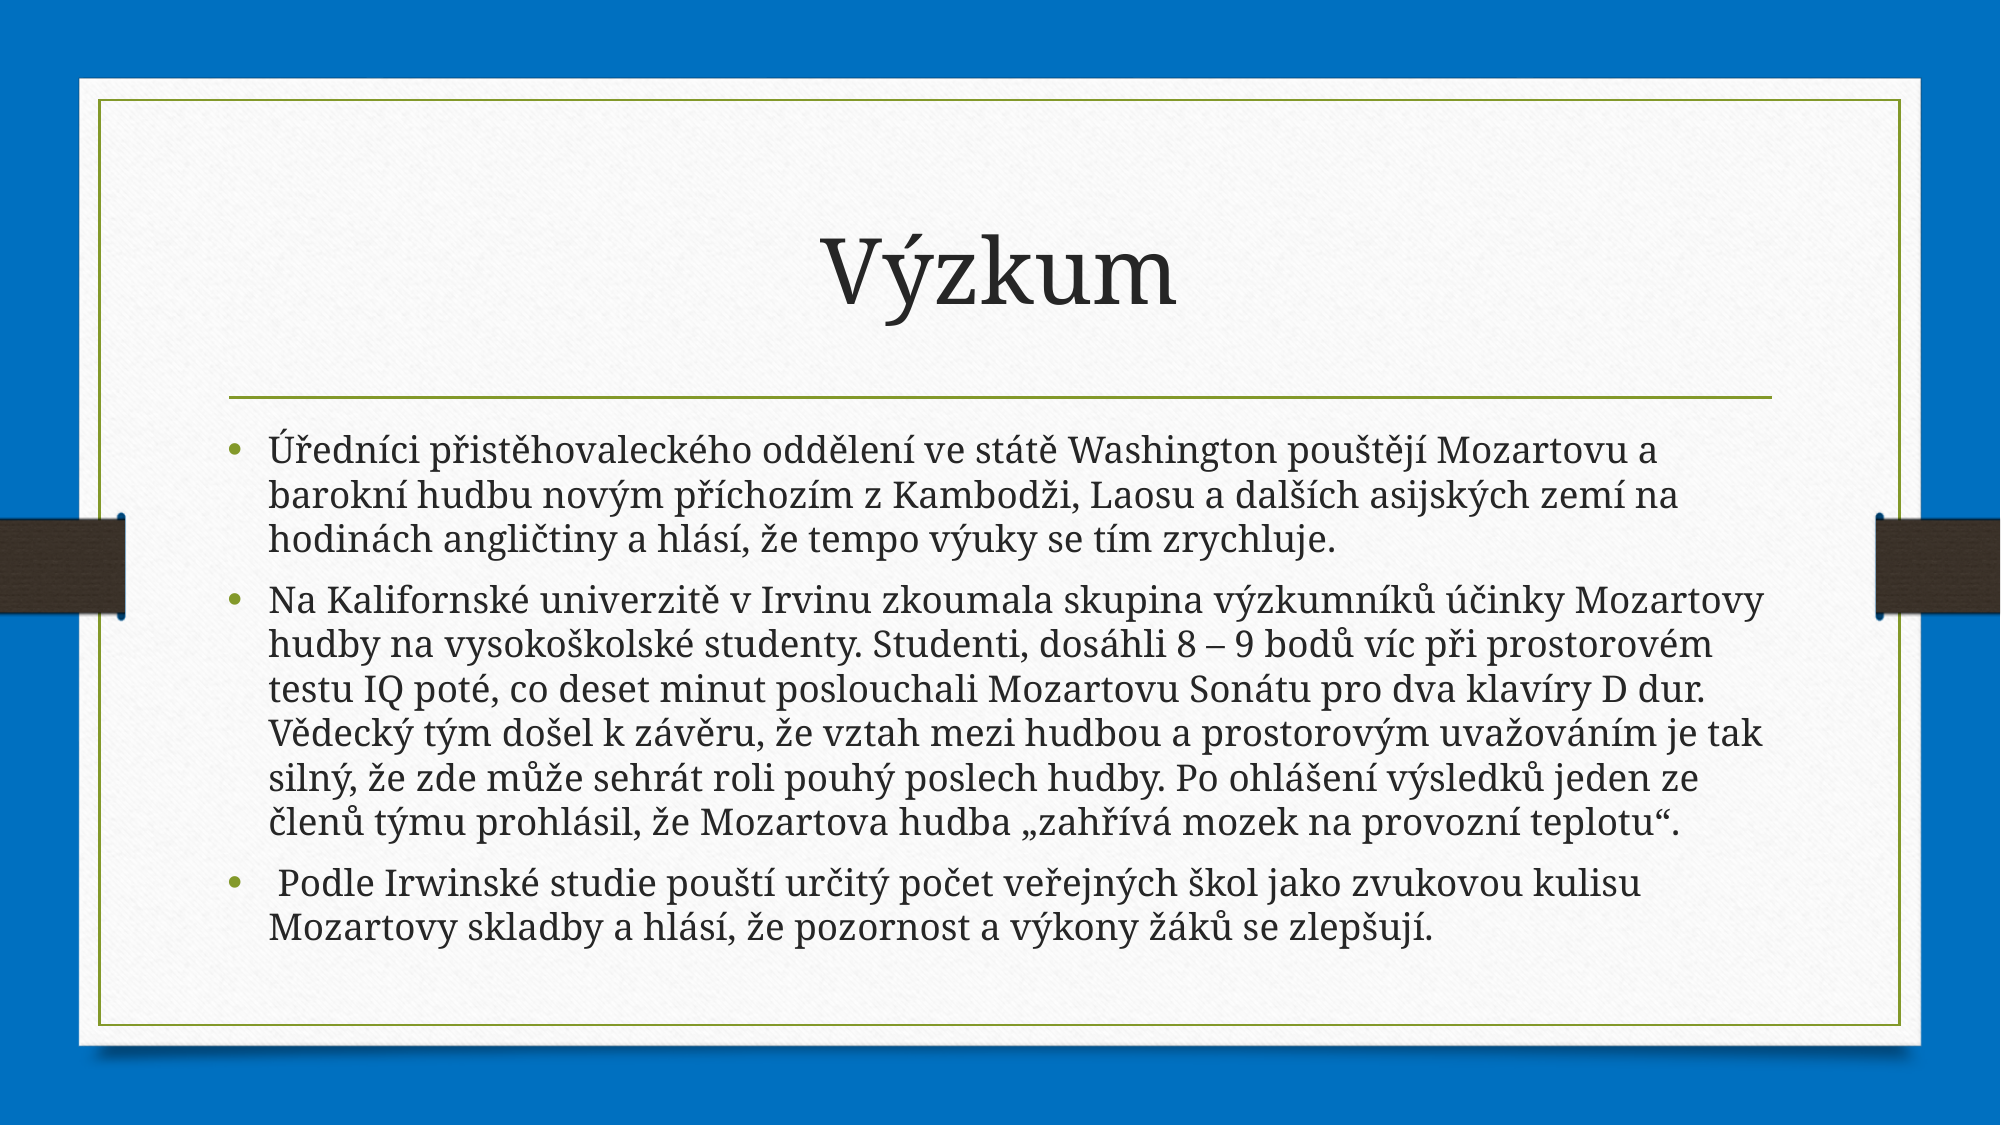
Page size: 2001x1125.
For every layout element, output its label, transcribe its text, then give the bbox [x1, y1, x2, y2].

list Úředníci přistěhovaleckého oddělení ve státě Washington pouštějí Mozartovu a barokní hudbu novým příchozím z Kambodži, Laosu a dalších asijských zemí na hodinách angličtiny a hlásí, že tempo výuky se tím zrychluje. Na Kalifornské univerzitě v Irvinu zkoumala skupina výzkumníků účinky Mozartovy hudby na vysokoškolské studenty. Studenti, dosáhli 8 – 9 bodů víc při prostorovém testu IQ poté, co deset minut poslouchali Mozartovu Sonátu pro dva klavíry D dur. Vědecký tým došel k závěru, že vztah mezi hudbou a prostorovým uvažováním je tak silný, že zde může sehrát roli pouhý poslech hudby. Po ohlášení výsledků jeden ze členů týmu prohlásil, že Mozartova hudba „zahřívá mozek na provozní teplotu“. Podle Irwinské studie pouští určitý počet veřejných škol jako zvukovou kulisu Mozartovy skladby a hlásí, že pozornost a výkony žáků se zlepšují. [212, 419, 1788, 964]
picture [0, 0, 2001, 1125]
title Výzkum [212, 161, 1788, 375]
